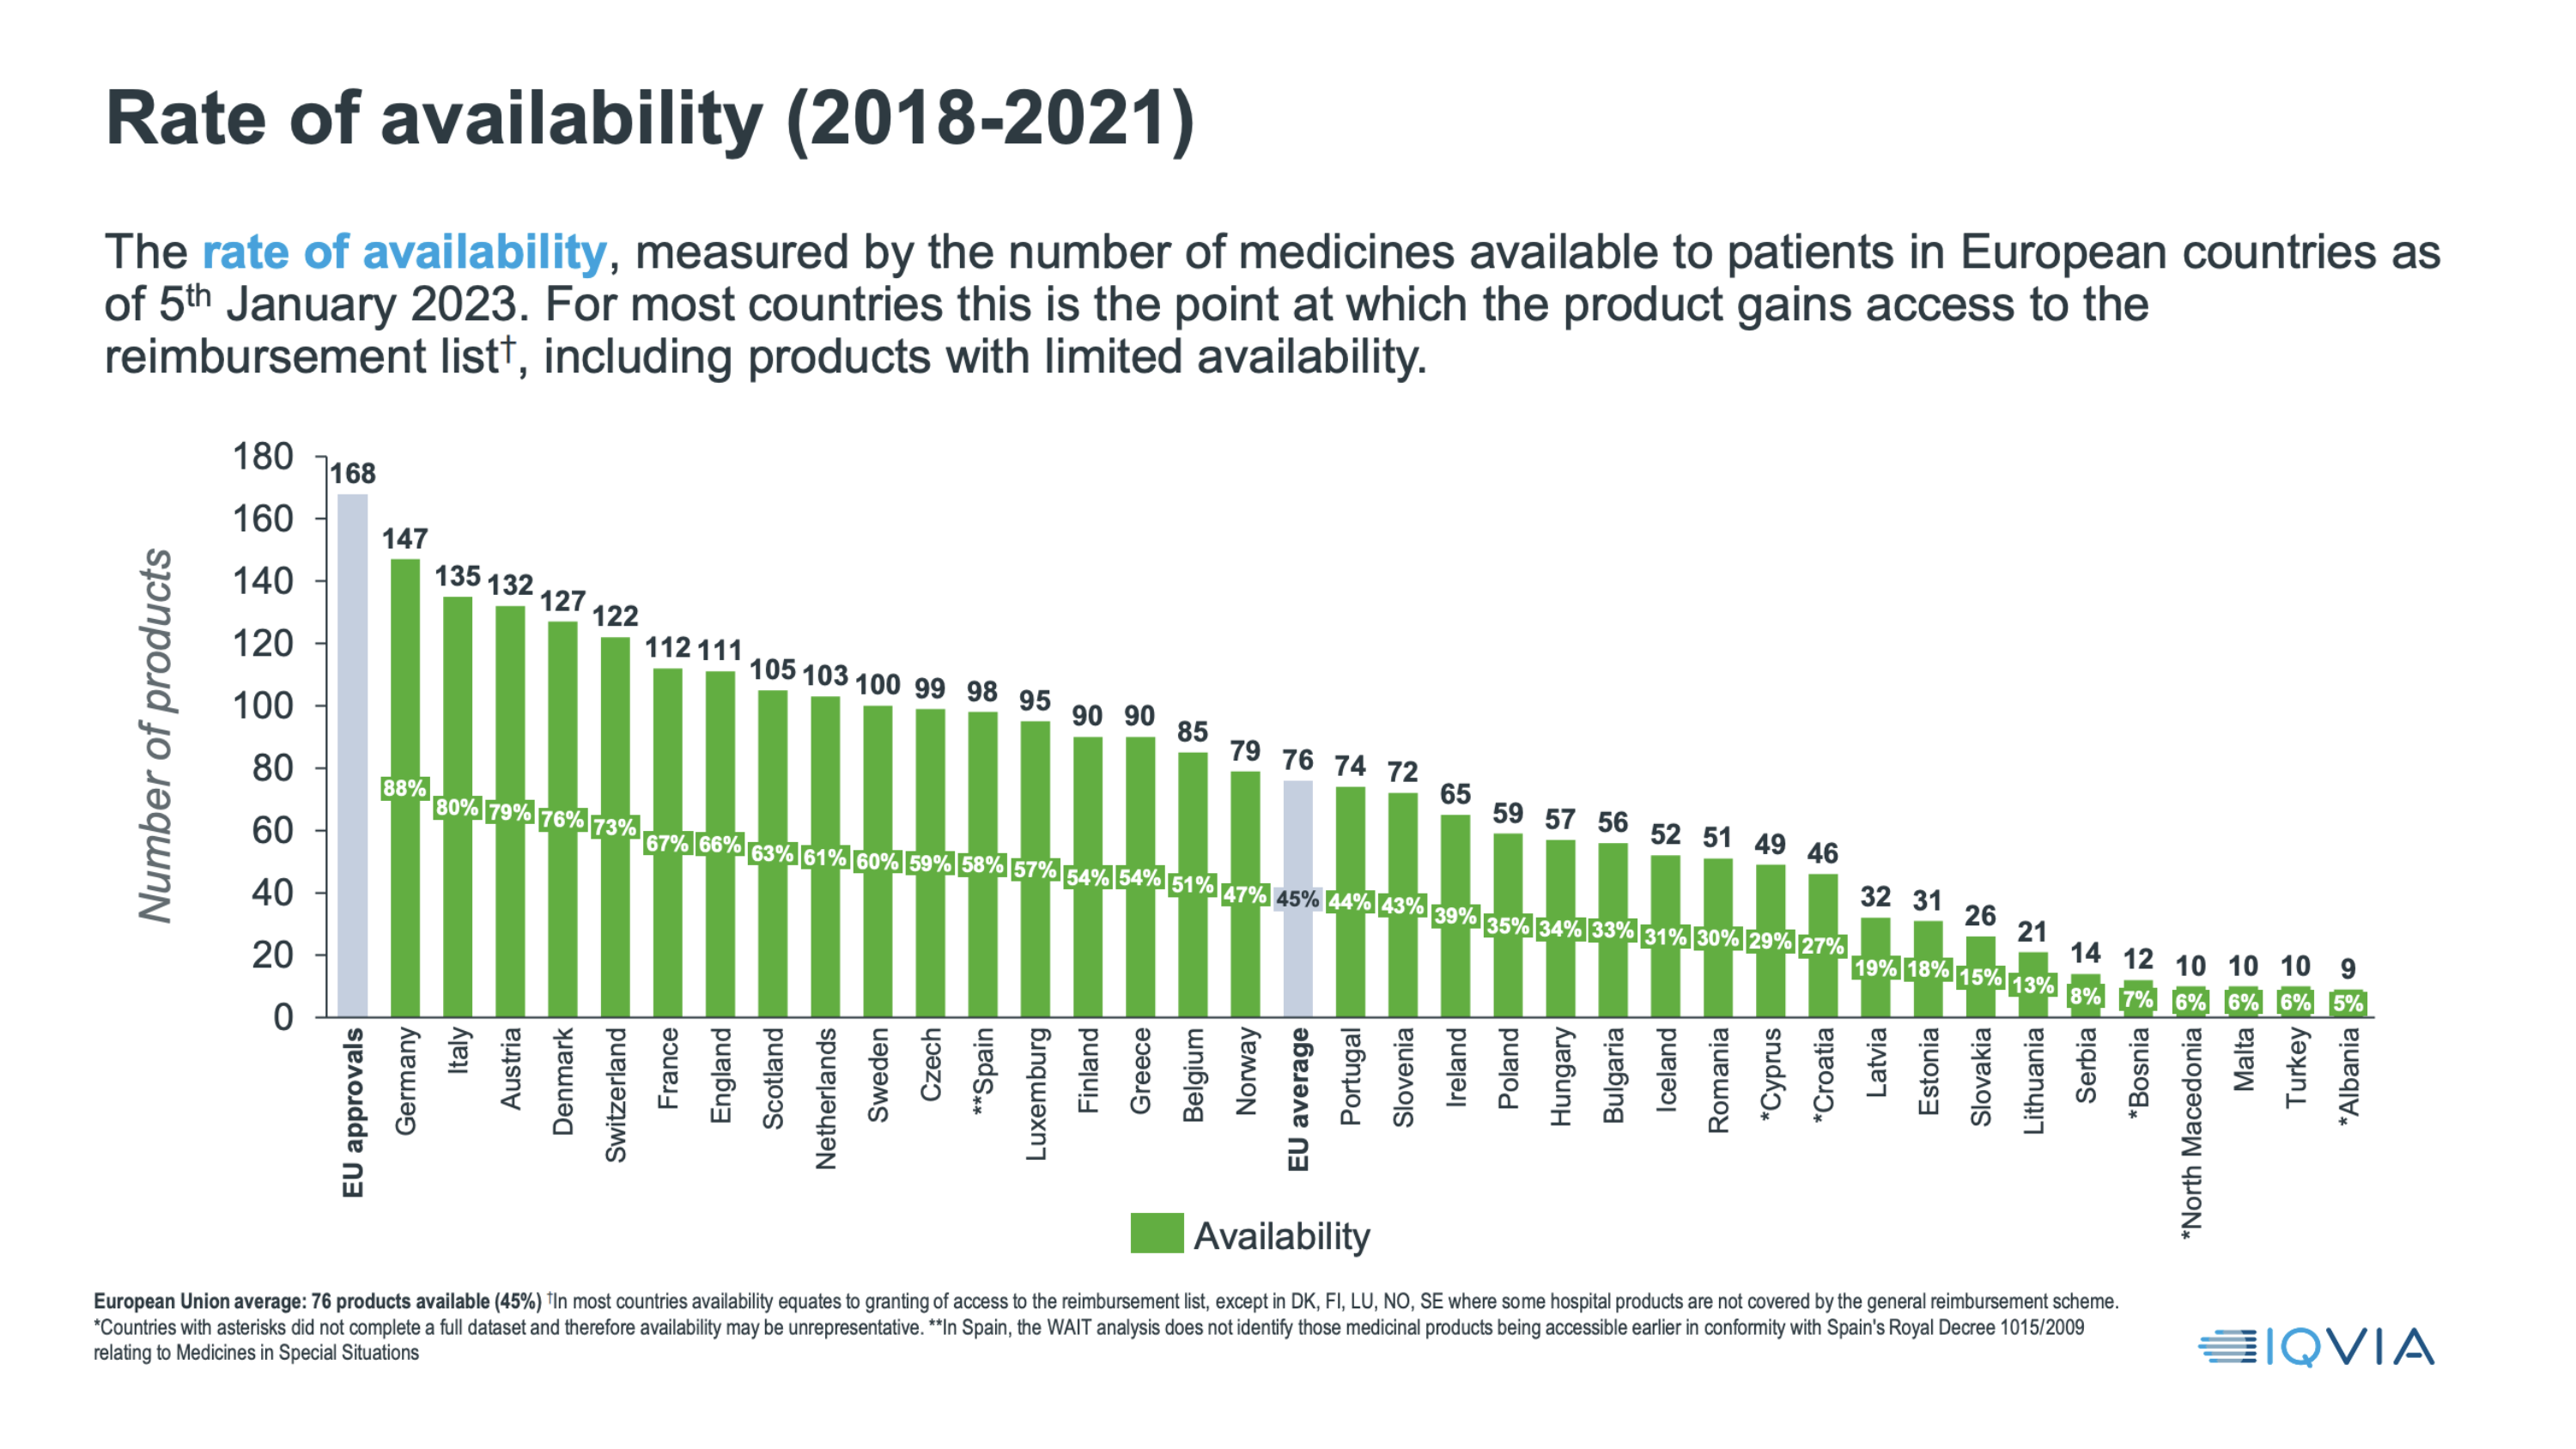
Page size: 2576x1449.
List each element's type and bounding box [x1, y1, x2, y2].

picture [64, 47, 2491, 1390]
